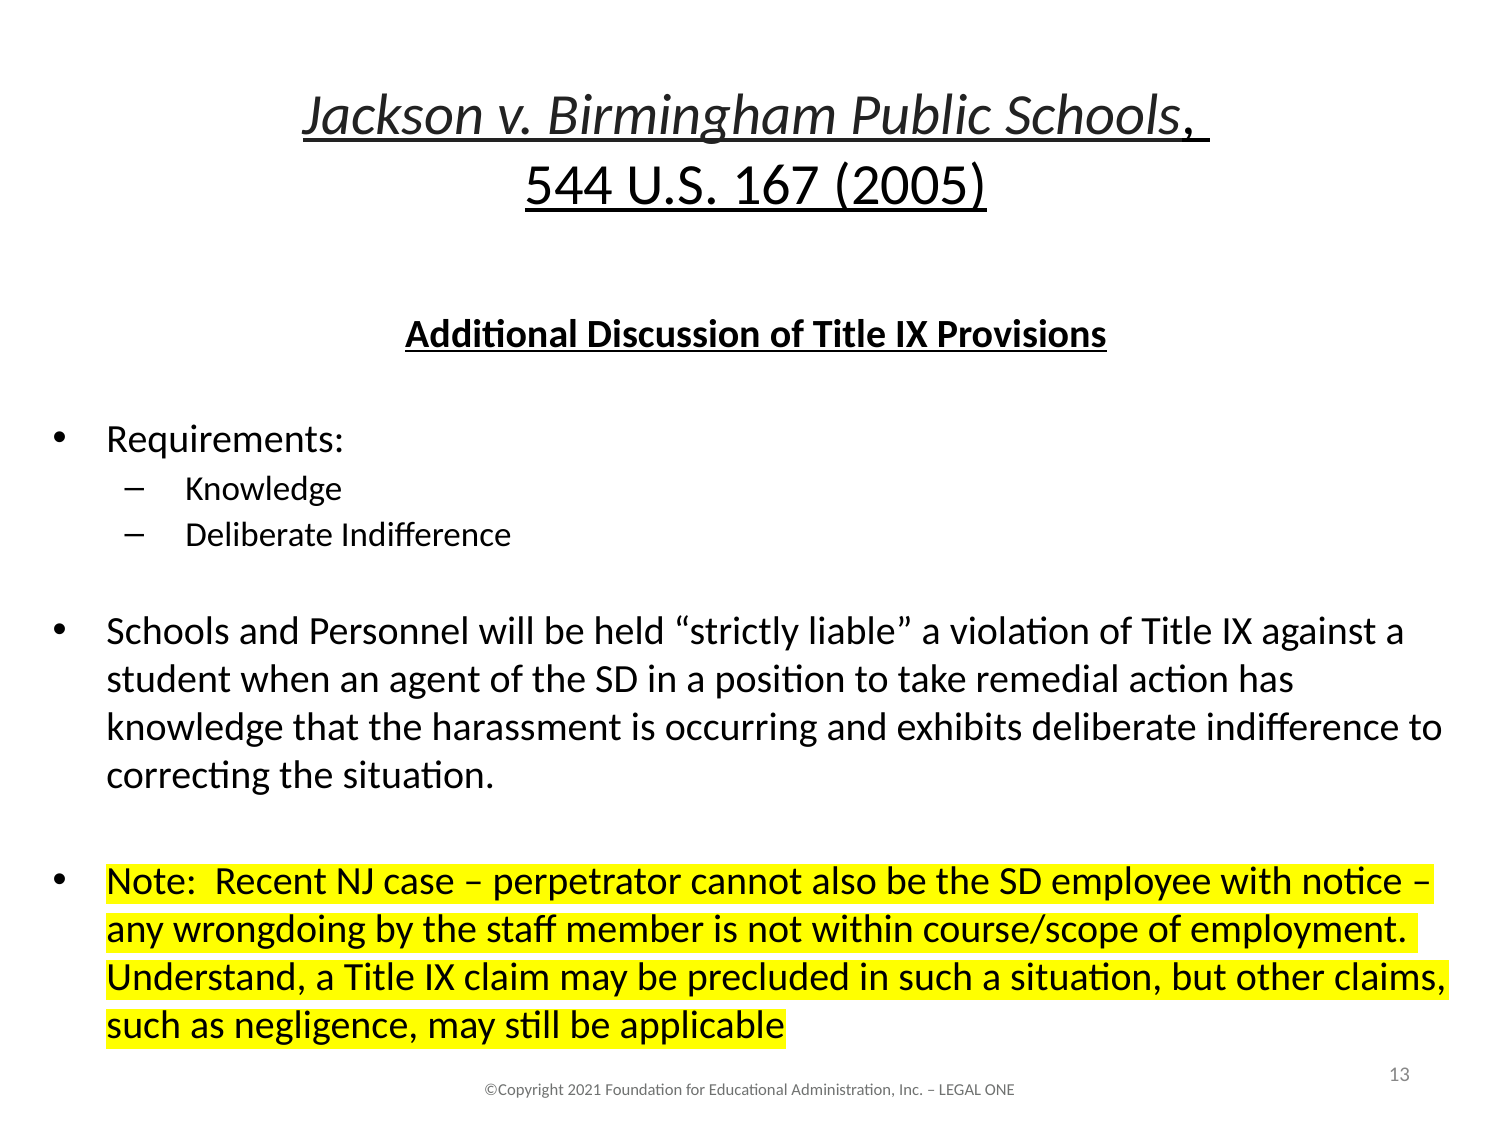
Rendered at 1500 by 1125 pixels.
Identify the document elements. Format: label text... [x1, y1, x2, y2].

list Additional Discussion of Title IX Provisions Requirements: Knowledge Deliberate Indifference Schools and Personnel will be held “strictly liable” a violation of Title IX against a student when an agent of the SD in a position to take remedial action has knowledge that the harassment is occurring and exhibits deliberate indifference to correcting the situation. Note: Recent NJ case – perpetrator cannot also be the SD employee with notice – any wrongdoing by the staff member is not within course/scope of employment. Understand, a Title IX claim may be precluded in such a situation, but other claims, such as negligence, may still be applicable [37, 299, 1475, 1063]
title Jackson v. Birmingham Public Schools, 544 U.S. 167 (2005) [37, 37, 1475, 255]
slide_number 13 [1074, 1042, 1425, 1103]
